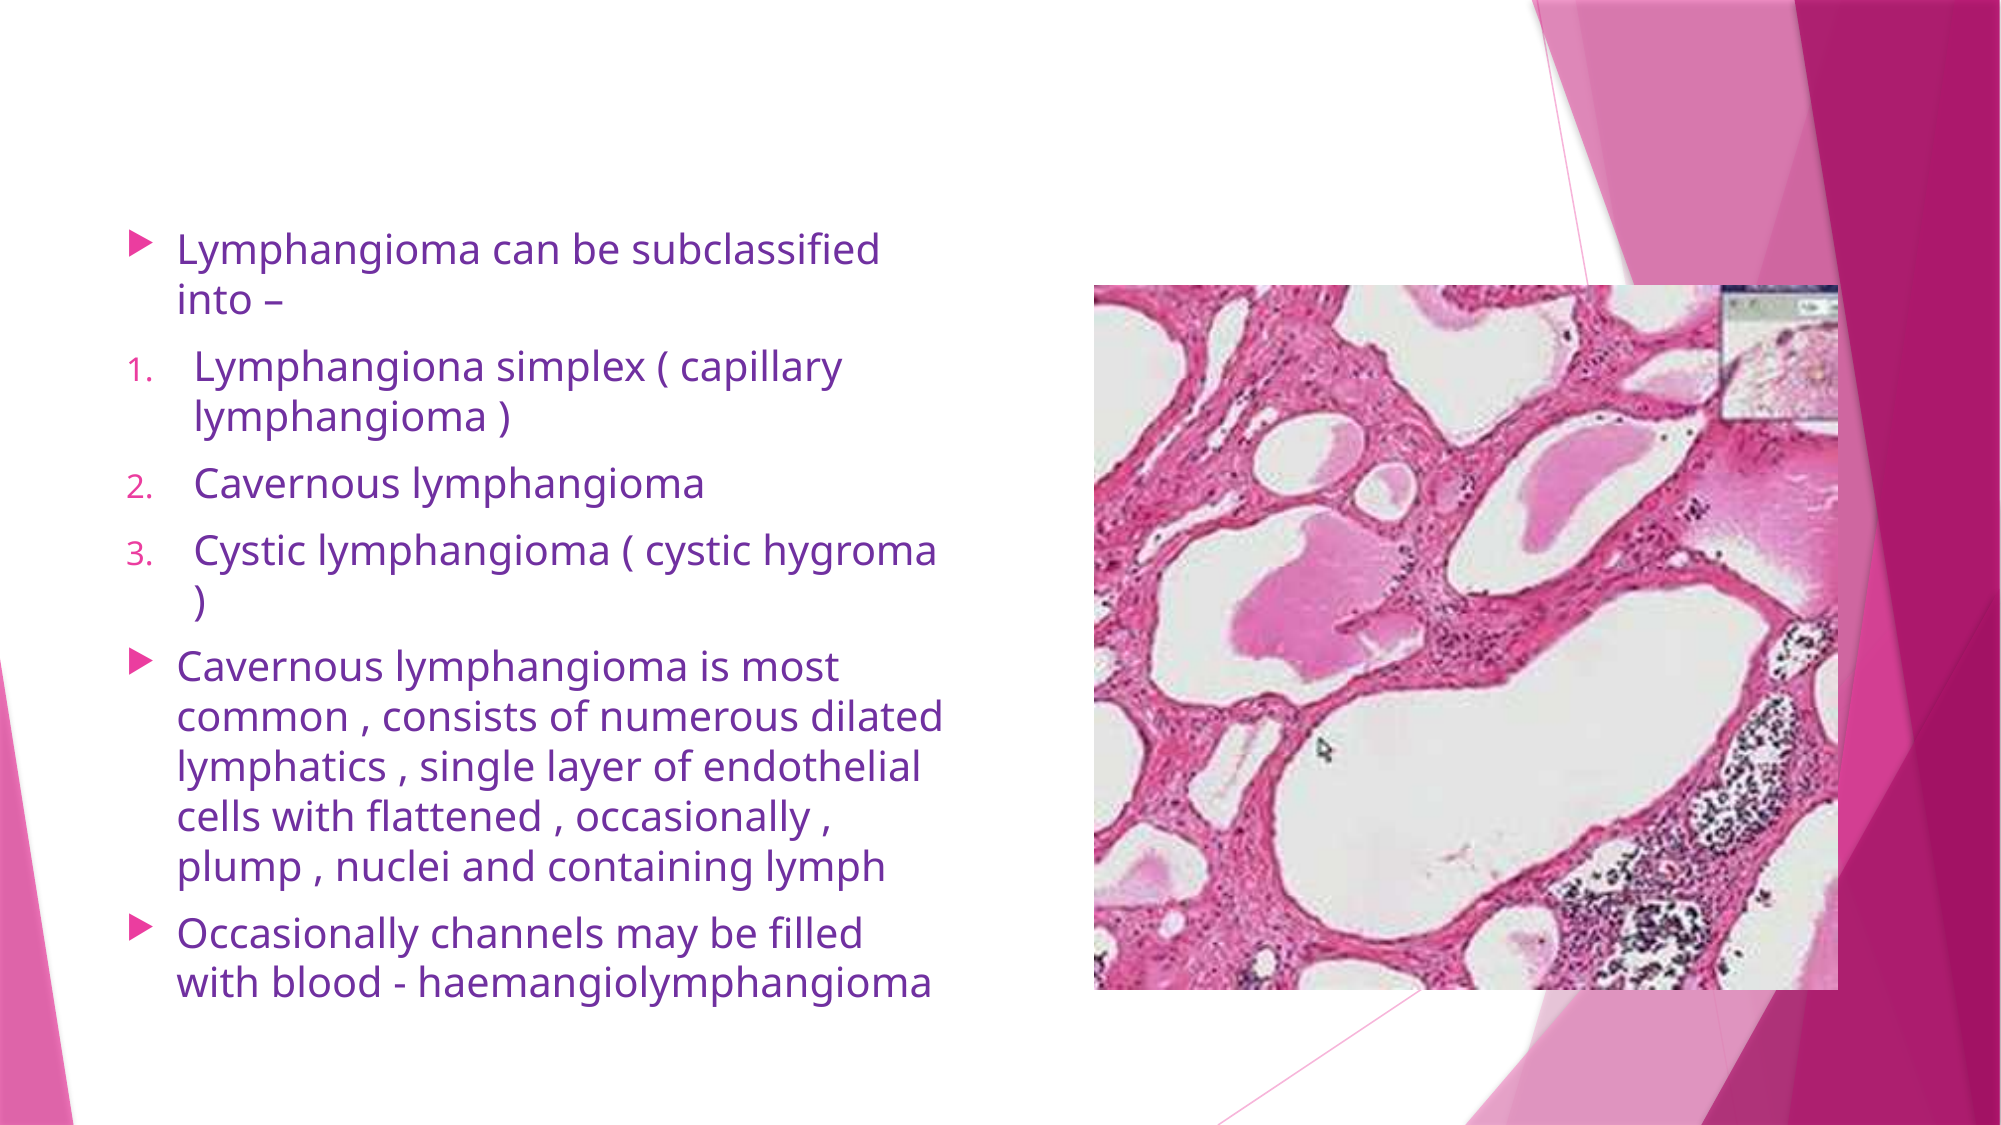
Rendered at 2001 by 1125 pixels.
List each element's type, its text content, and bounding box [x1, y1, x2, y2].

picture [1093, 284, 1839, 990]
list Lymphangioma can be subclassified into – Lymphangiona simplex ( capillary lymphangioma ) Cavernous lymphangioma Cystic lymphangioma ( cystic hygroma ) Cavernous lymphangioma is most common , consists of numerous dilated lymphatics , single layer of endothelial cells with flattened , occasionally , plump , nuclei and containing lymph Occasionally channels may be filled with blood - haemangiolymphangioma [111, 215, 964, 1091]
